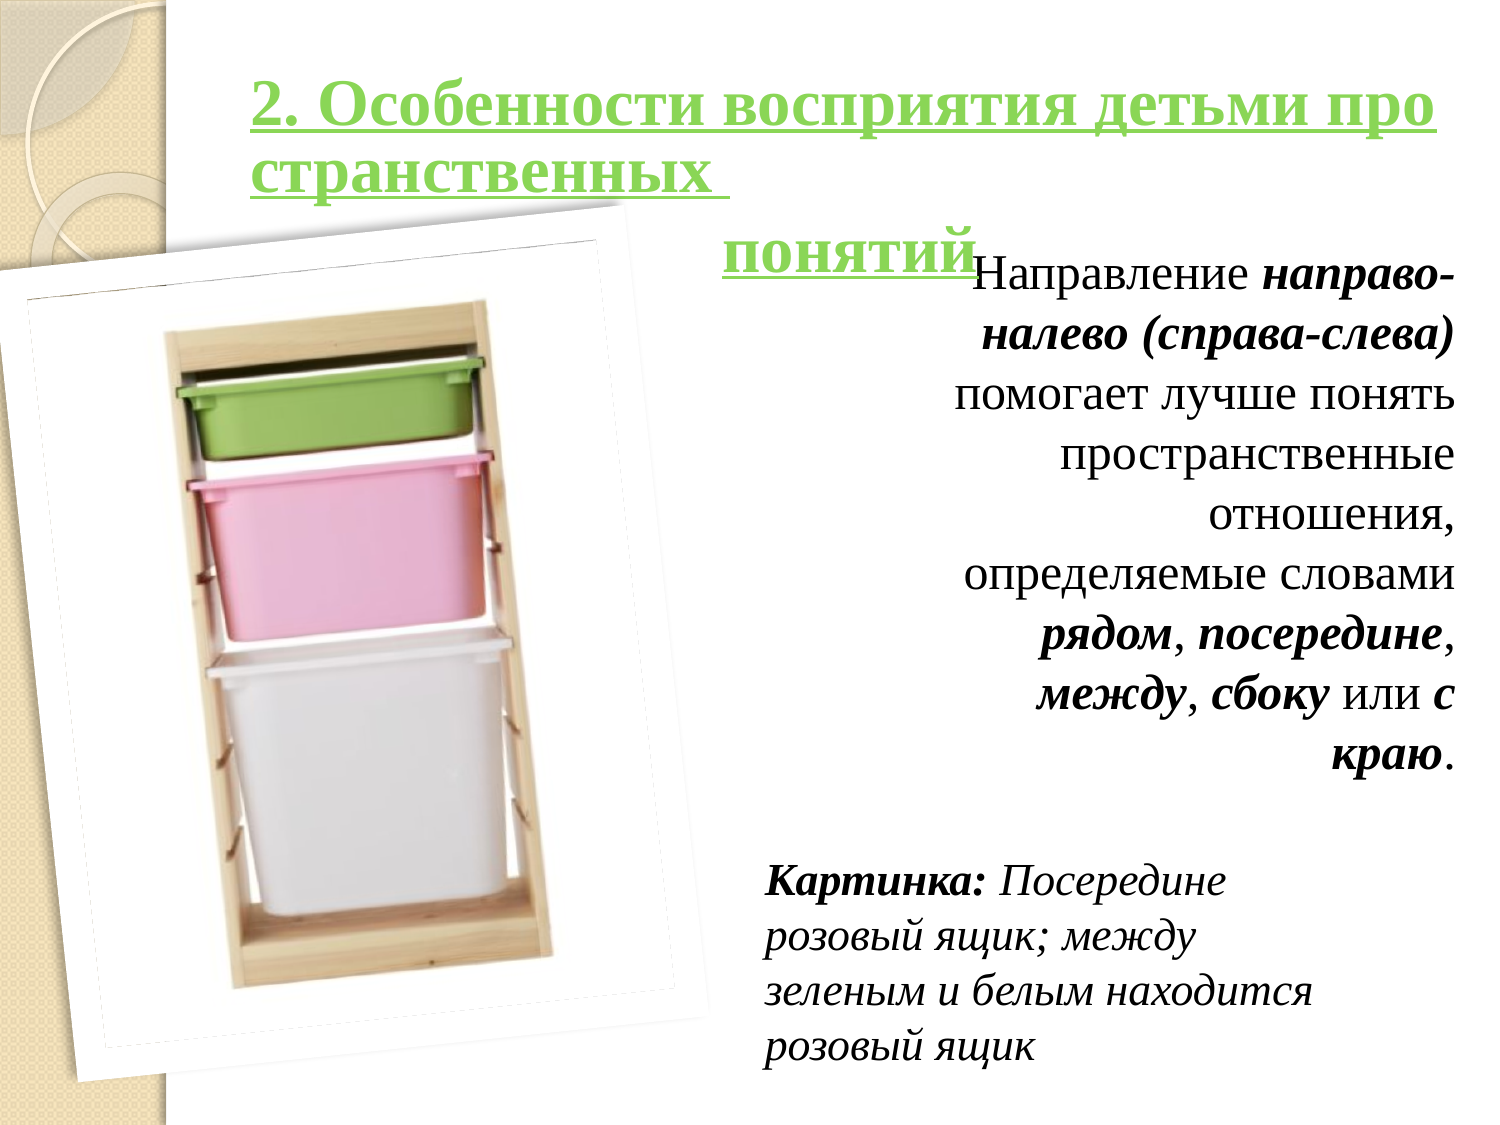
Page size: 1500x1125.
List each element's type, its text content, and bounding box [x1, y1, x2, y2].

text_box Картинка: Посередине розовый ящик; между зеленым и белым находится розовый ящик [750, 842, 1376, 1078]
title 2. Особенности восприятия детьми пространственных понятий [235, 45, 1466, 233]
picture [28, 241, 674, 1047]
list Направление направо-налево (справа-слева) помогает лучше понять пространственные отношения, определяемые словами рядом, посередине, между, сбоку или с краю. [903, 231, 1471, 823]
